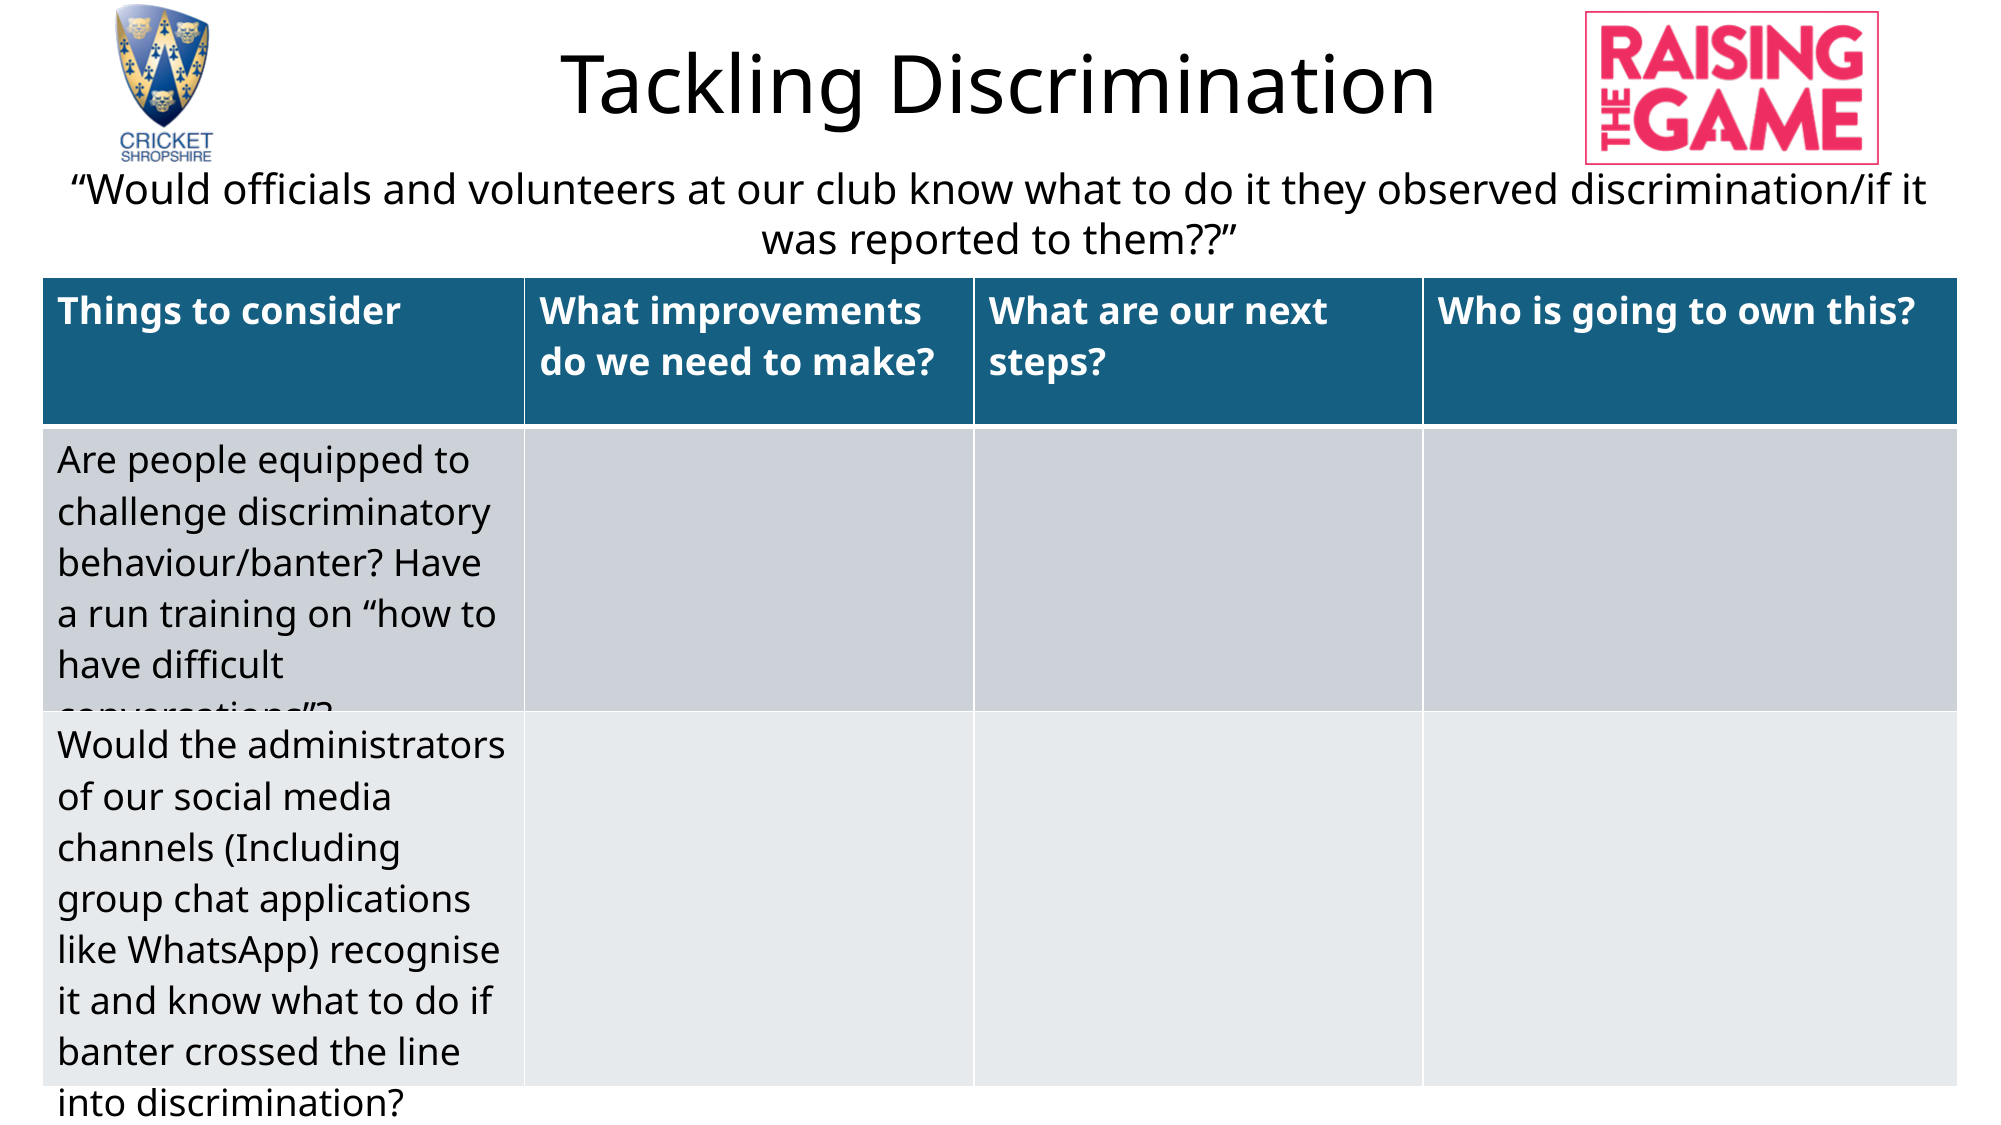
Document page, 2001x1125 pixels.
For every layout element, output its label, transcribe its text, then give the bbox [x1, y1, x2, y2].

text_box “Would officials and volunteers at our club know what to do it they observed discrimination/if it was reported to them??” [41, 155, 1957, 271]
table_cell [525, 429, 973, 711]
table_cell [975, 429, 1422, 711]
table_header Things to consider [43, 278, 524, 424]
table_cell [975, 712, 1422, 1086]
table_cell [1424, 712, 1957, 1086]
picture [68, 0, 261, 204]
table_header What improvements do we need to make? [525, 278, 973, 424]
table_cell [1424, 429, 1957, 711]
title Tackling Discrimination [261, 36, 1584, 140]
picture [1584, 10, 1880, 165]
table_cell Would the administrators of our social media channels (Including group chat applications like WhatsApp) recognise it and know what to do if banter crossed the line into discrimination? [43, 712, 524, 1086]
table_cell [525, 712, 973, 1086]
table_header Who is going to own this? [1424, 278, 1957, 424]
table_cell Are people equipped to challenge discriminatory behaviour/banter? Have a run training on “how to have difficult conversations”? [43, 429, 524, 711]
table_header What are our next steps? [975, 278, 1422, 424]
